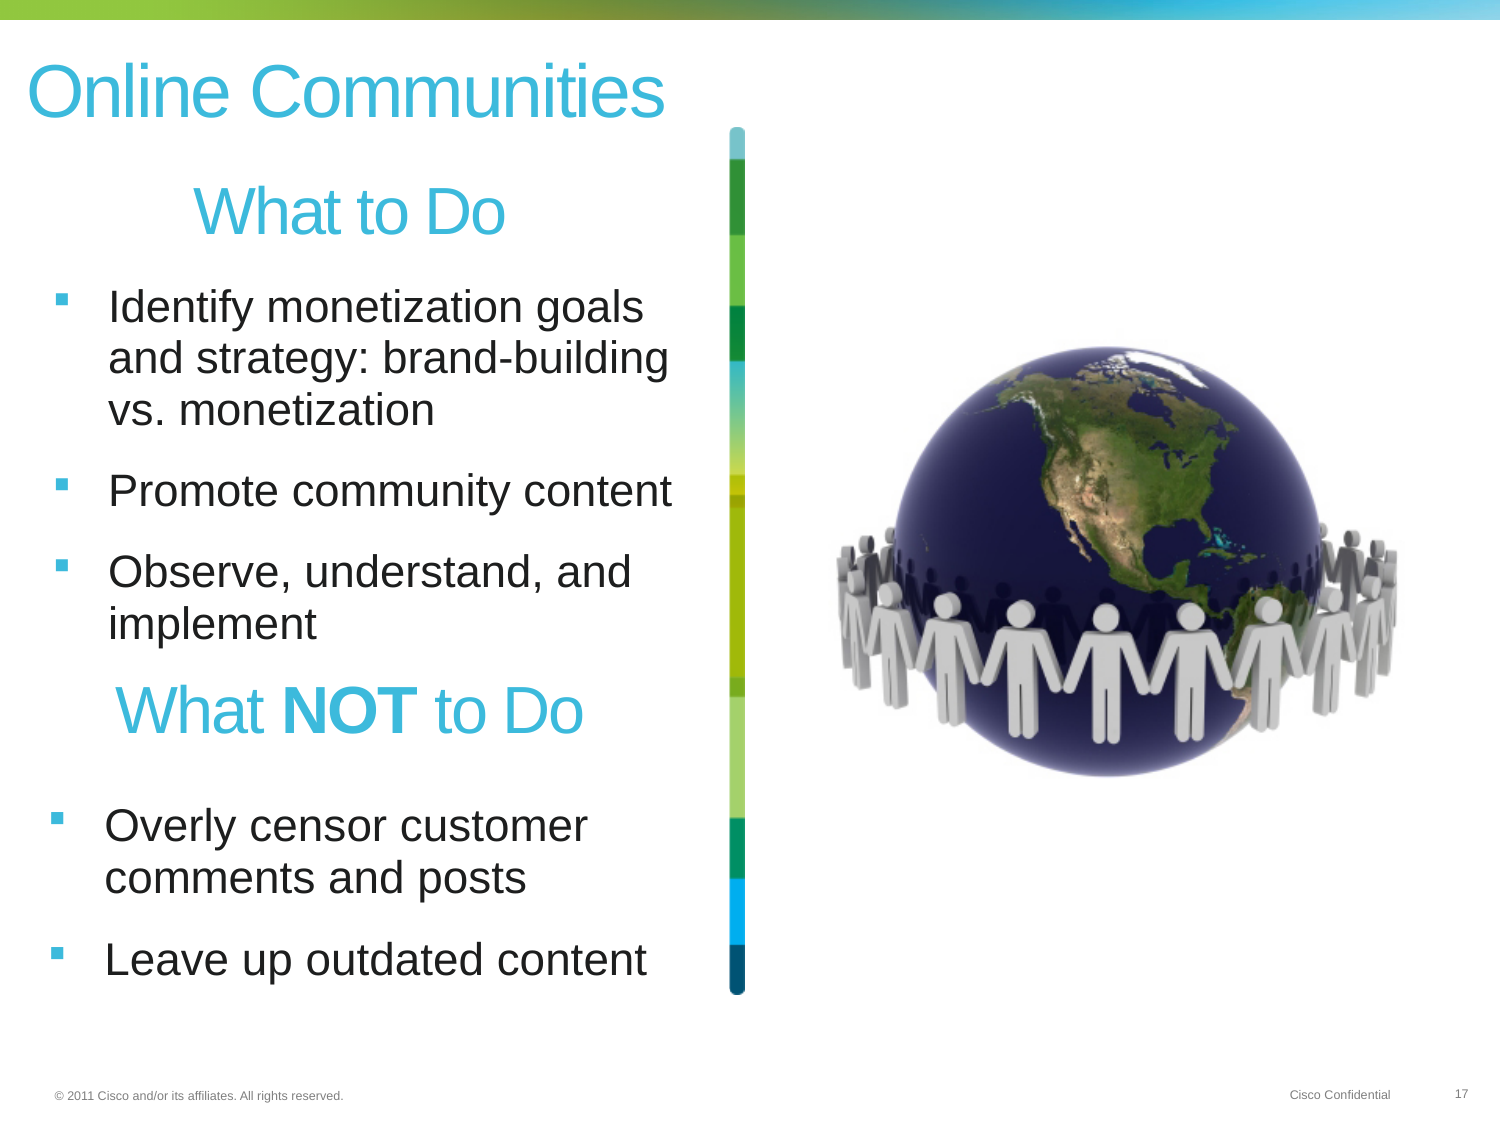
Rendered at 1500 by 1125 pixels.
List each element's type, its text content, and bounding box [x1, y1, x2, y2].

title What to Do [0, 117, 702, 255]
picture [729, 140, 745, 995]
text_box Online Communities [12, 2, 1422, 140]
picture [804, 327, 1430, 798]
picture [0, 0, 1500, 20]
list Overly censor customer comments and posts Leave up outdated content [33, 792, 690, 1125]
text_box What NOT to Do [0, 615, 702, 754]
list Identify monetization goals and strategy: brand-building vs. monetization Promote community content Observe, understand, and implement [37, 273, 717, 660]
